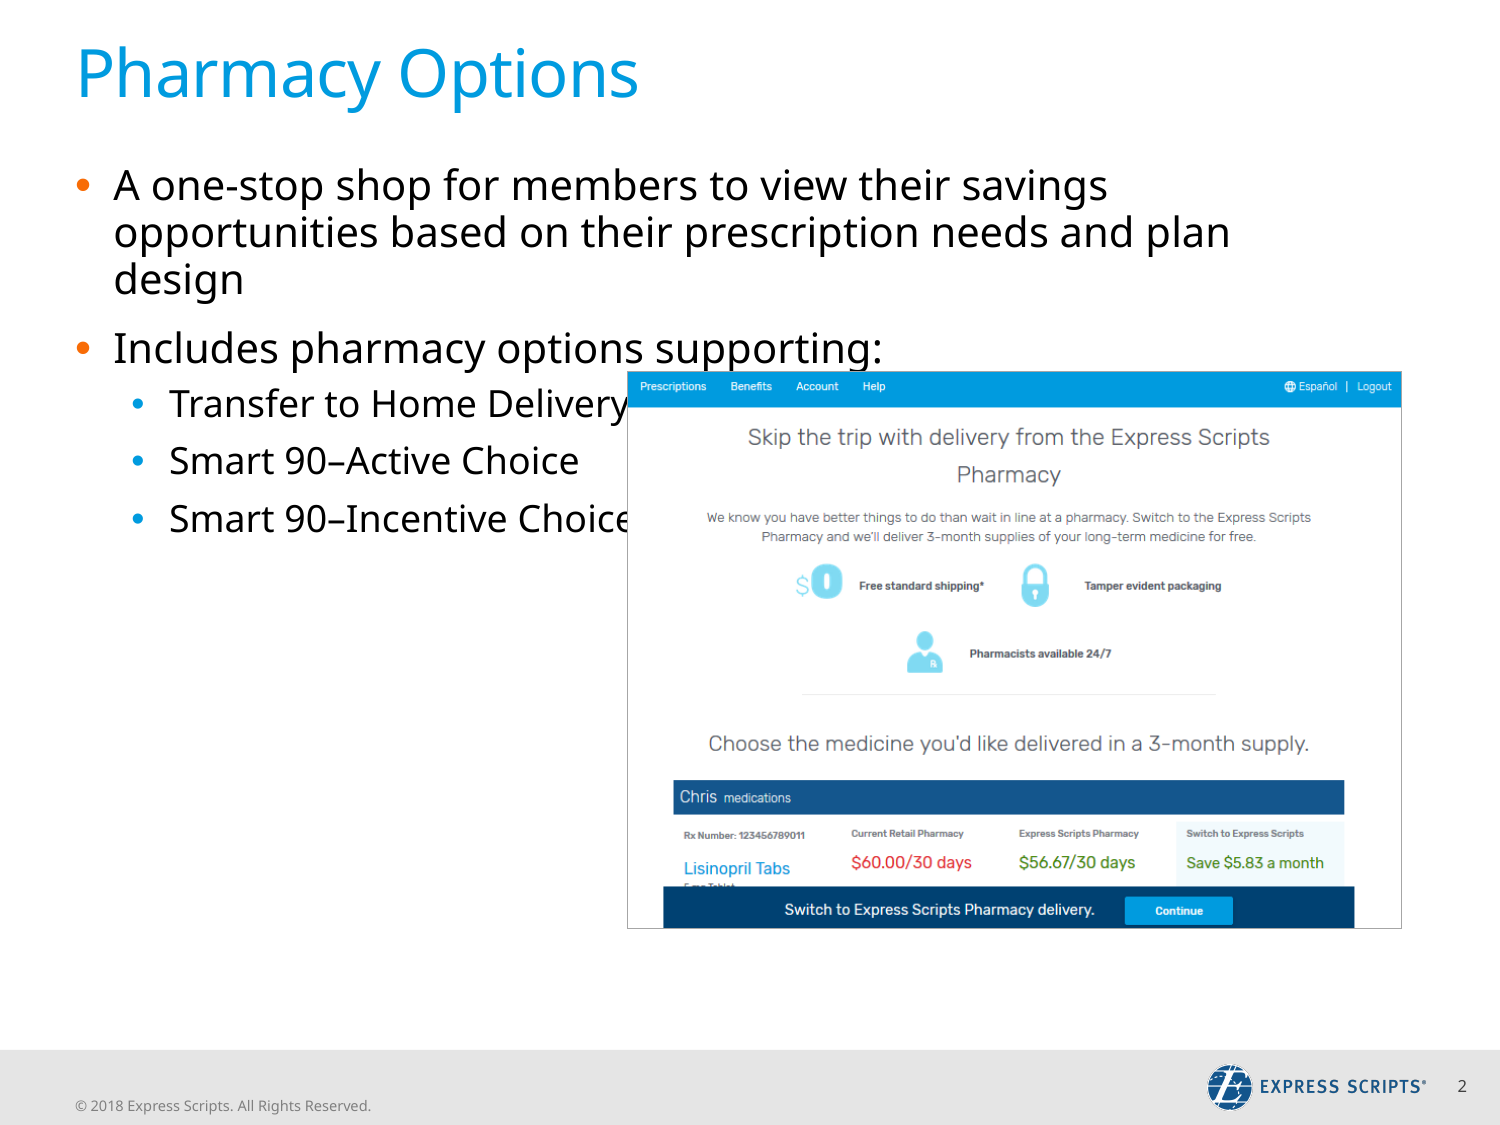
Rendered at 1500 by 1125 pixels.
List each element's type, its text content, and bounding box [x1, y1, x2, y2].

picture [736, 383, 746, 390]
picture [749, 383, 761, 390]
picture [1285, 382, 1295, 392]
picture [1207, 1064, 1426, 1111]
title Pharmacy Options [75, 42, 1425, 99]
picture [652, 385, 664, 390]
list A one-stop shop for members to view their savings opportunities based on their prescription needs and plan design Includes pharmacy options supporting: Transfer to Home Delivery Smart 90–Active Choice Smart 90–Incentive Choice [75, 154, 1289, 1010]
picture [627, 371, 1403, 929]
